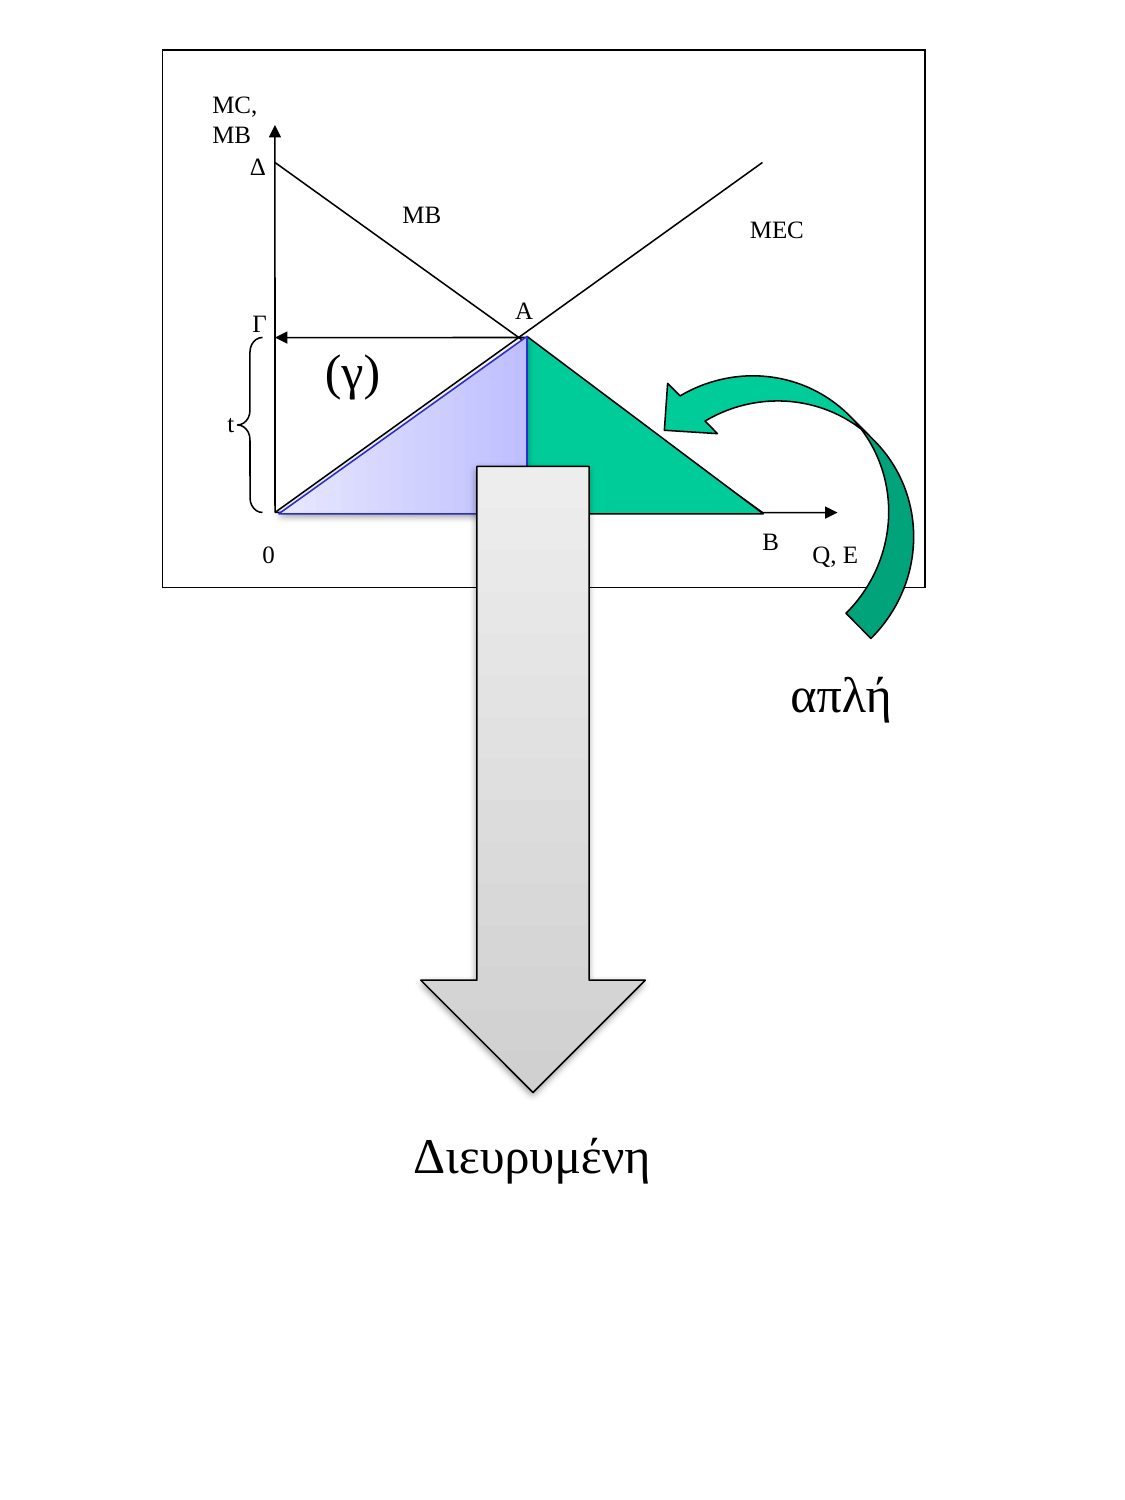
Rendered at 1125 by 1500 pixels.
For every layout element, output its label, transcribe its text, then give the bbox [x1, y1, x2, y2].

text_box [162, 49, 925, 588]
text_box [420, 465, 647, 1094]
text_box Δ [235, 143, 281, 189]
text_box απλή [775, 655, 907, 731]
text_box [278, 335, 528, 515]
text_box Διευρυμένη [398, 1116, 666, 1191]
text_box [531, 339, 764, 514]
text_box [664, 375, 914, 639]
text_box (γ) [310, 331, 396, 407]
